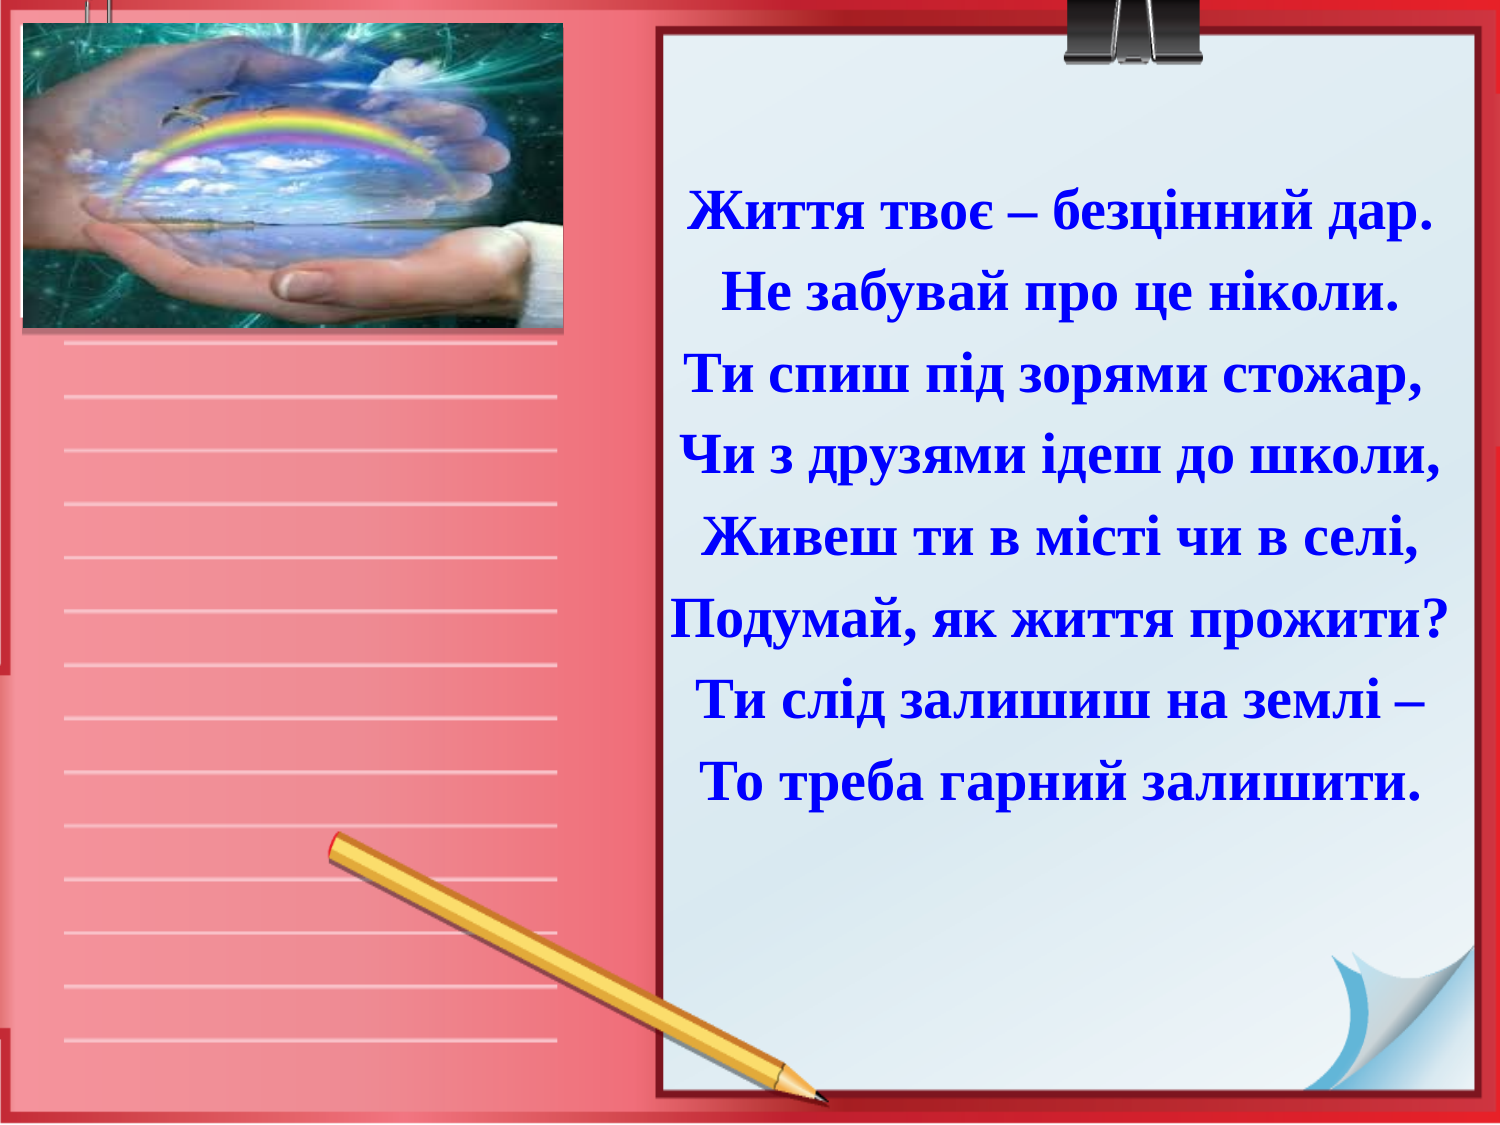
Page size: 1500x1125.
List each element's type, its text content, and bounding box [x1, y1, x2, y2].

list Життя твоє – безцінний дар. Не забувай про це ніколи. Ти спиш під зорями стожар, Чи з друзями ідеш до школи, Живеш ти в місті чи в селі, Подумай, як життя прожити? Ти слід залишиш на землі – То треба гарний залишити. [644, 82, 1477, 1020]
picture [0, 0, 1500, 1125]
